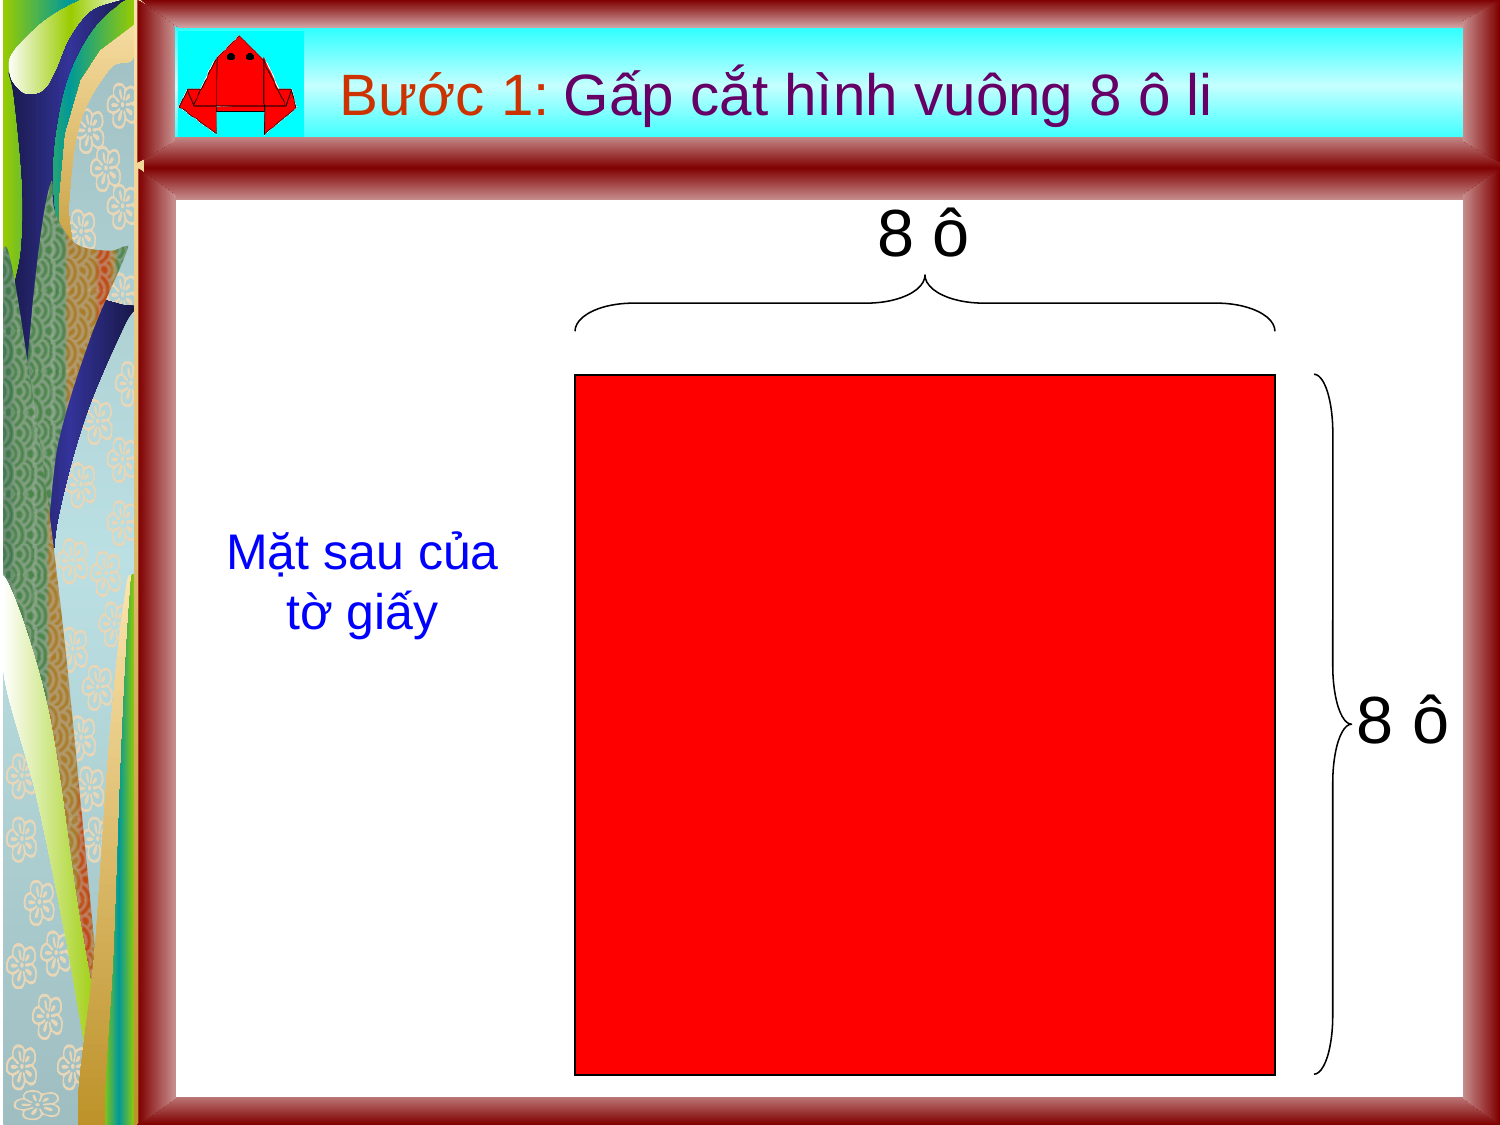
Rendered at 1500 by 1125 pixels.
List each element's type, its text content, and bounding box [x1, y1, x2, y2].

picture [3, 181, 129, 979]
picture [178, 31, 304, 137]
text_box Mặt sau của tờ giấy [187, 512, 538, 648]
text_box [575, 278, 1275, 332]
text_box [1314, 374, 1342, 1075]
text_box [574, 374, 1276, 1077]
text_box 8 ô [862, 182, 1138, 278]
text_box Bước 1: Gấp cắt hình vuông 8 ô li [324, 50, 1325, 135]
text_box 8 ô [1342, 669, 1479, 765]
